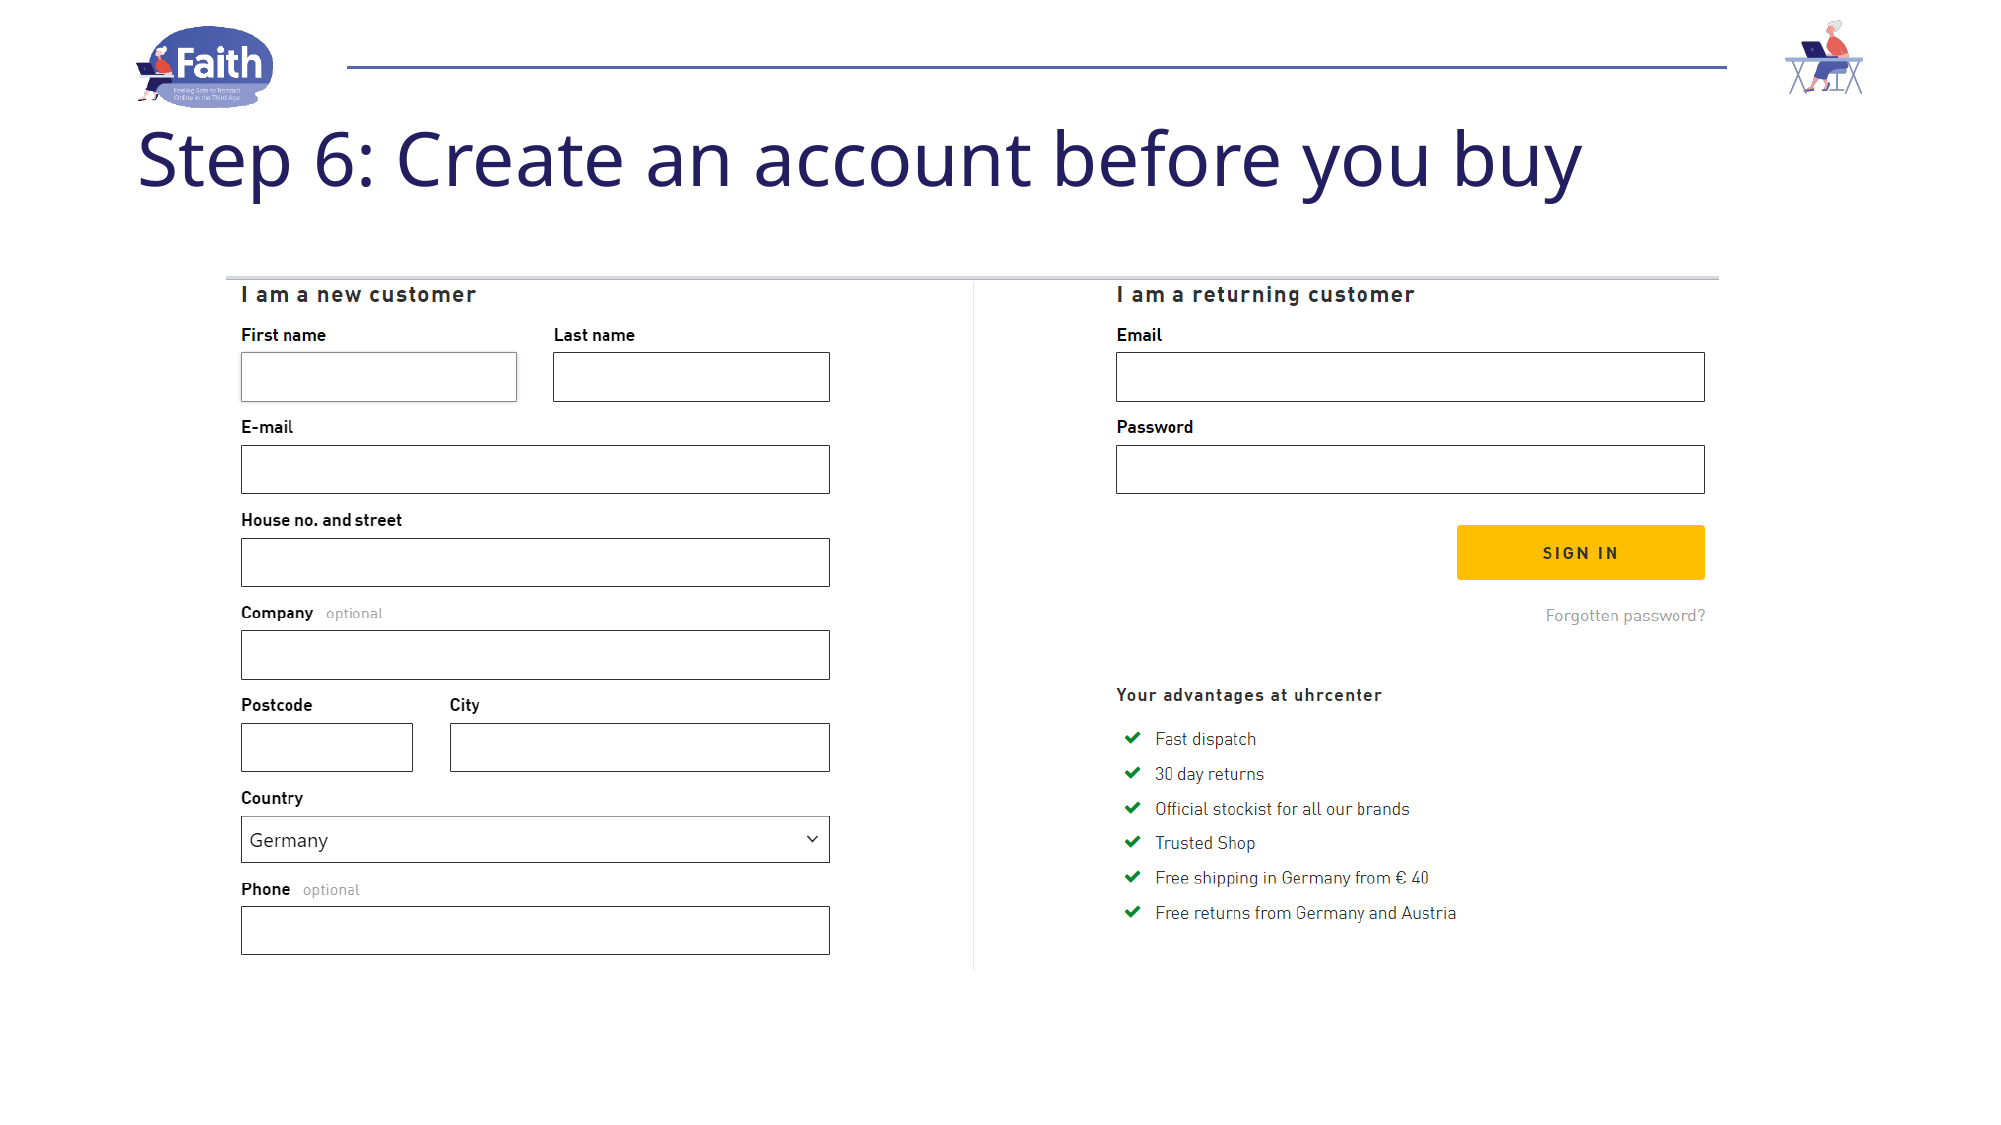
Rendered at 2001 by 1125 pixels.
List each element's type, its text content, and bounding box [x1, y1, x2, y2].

title Step 6: Create an account before you buy [137, 122, 1863, 311]
picture [136, 26, 273, 108]
picture [1785, 20, 1863, 94]
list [225, 276, 1720, 970]
